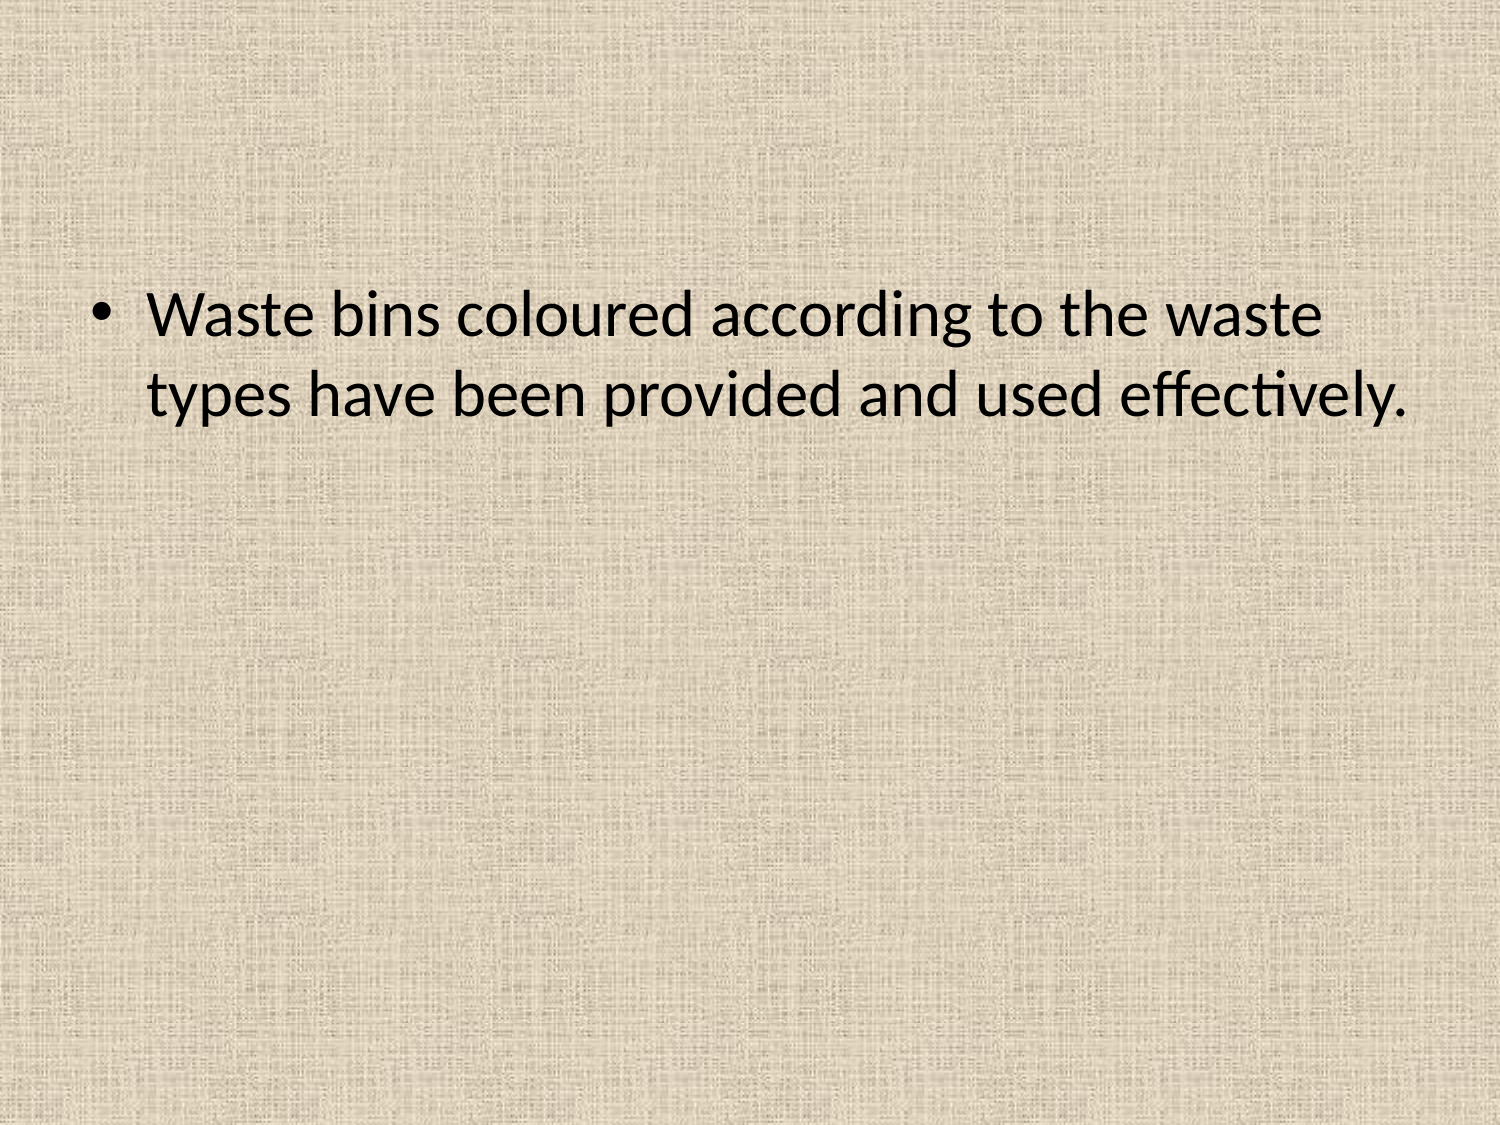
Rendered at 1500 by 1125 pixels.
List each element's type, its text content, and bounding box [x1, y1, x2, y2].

picture [0, 0, 1500, 1125]
list Waste bins coloured according to the waste types have been provided and used effectively. [75, 262, 1425, 1005]
